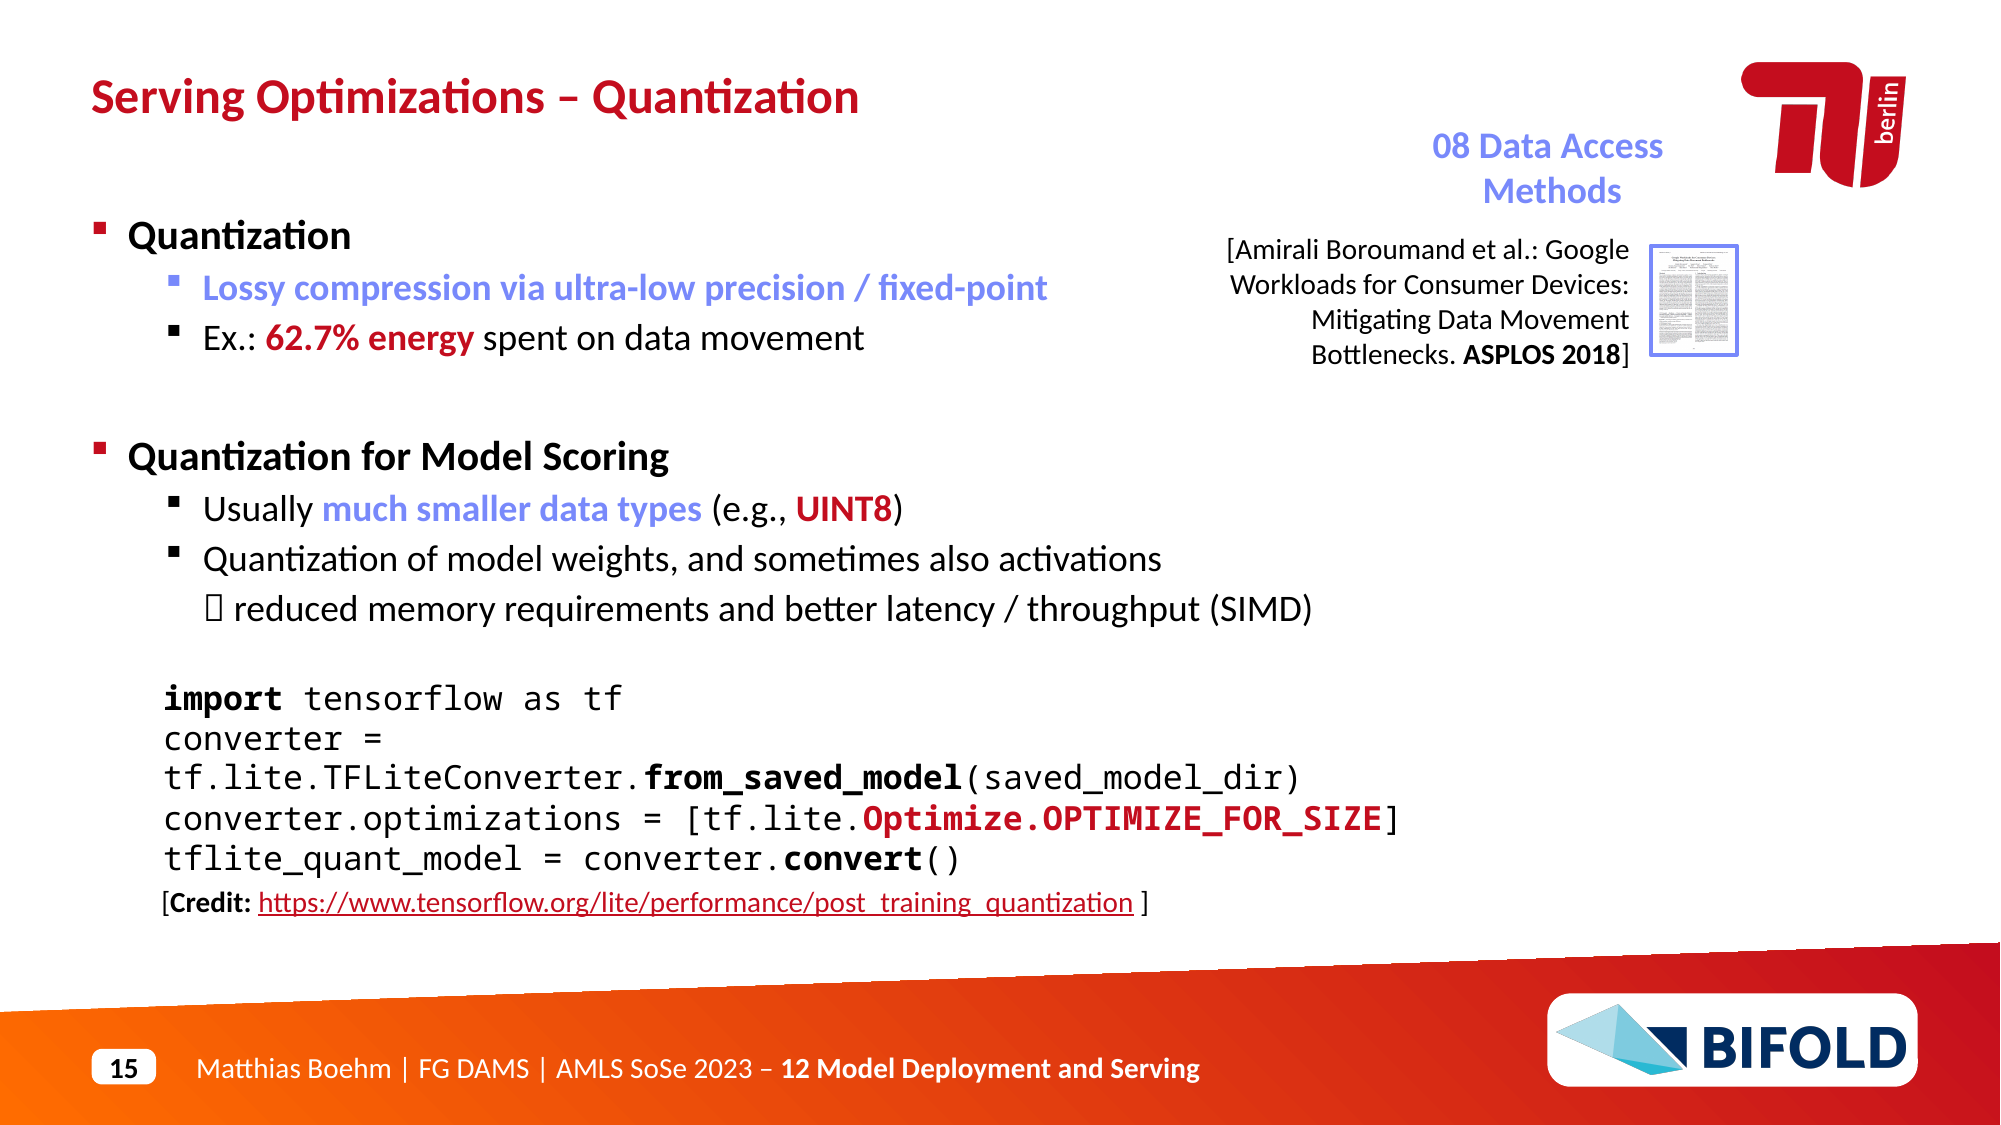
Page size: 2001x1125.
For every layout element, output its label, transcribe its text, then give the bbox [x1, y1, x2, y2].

picture [1741, 62, 1906, 188]
list Serving Optimizations – Quantization [91, 65, 1455, 183]
text_box [Amirali Boroumand et al.: Google Workloads for Consumer Devices: Mitigating Data Movement Bottlenecks. ASPLOS 2018] [1207, 222, 1630, 378]
text_box [Credit: https://www.tensorflow.org/lite/performance/post_training_quantization ] [156, 875, 1154, 926]
text_box 08 Data Access Methods [1417, 113, 1688, 219]
picture [1652, 247, 1735, 353]
text_box import tensorflow as tf converter = tf.lite.TFLiteConverter.from_saved_model(saved_model_dir) converter.optimizations = [tf.lite.Optimize.OPTIMIZE_FOR_SIZE] tflite_quant_model = converter.convert() [163, 669, 1448, 884]
list Quantization Lossy compression via ultra-low precision / fixed-point Ex.: 62.7% energy spent on data movement Quantization for Model Scoring Usually much smaller data types (e.g., UINT8) Quantization of model weights, and sometimes also activations  reduced memory requirements and better latency / throughput (SIMD) [90, 208, 1908, 948]
picture [1556, 1004, 1906, 1075]
